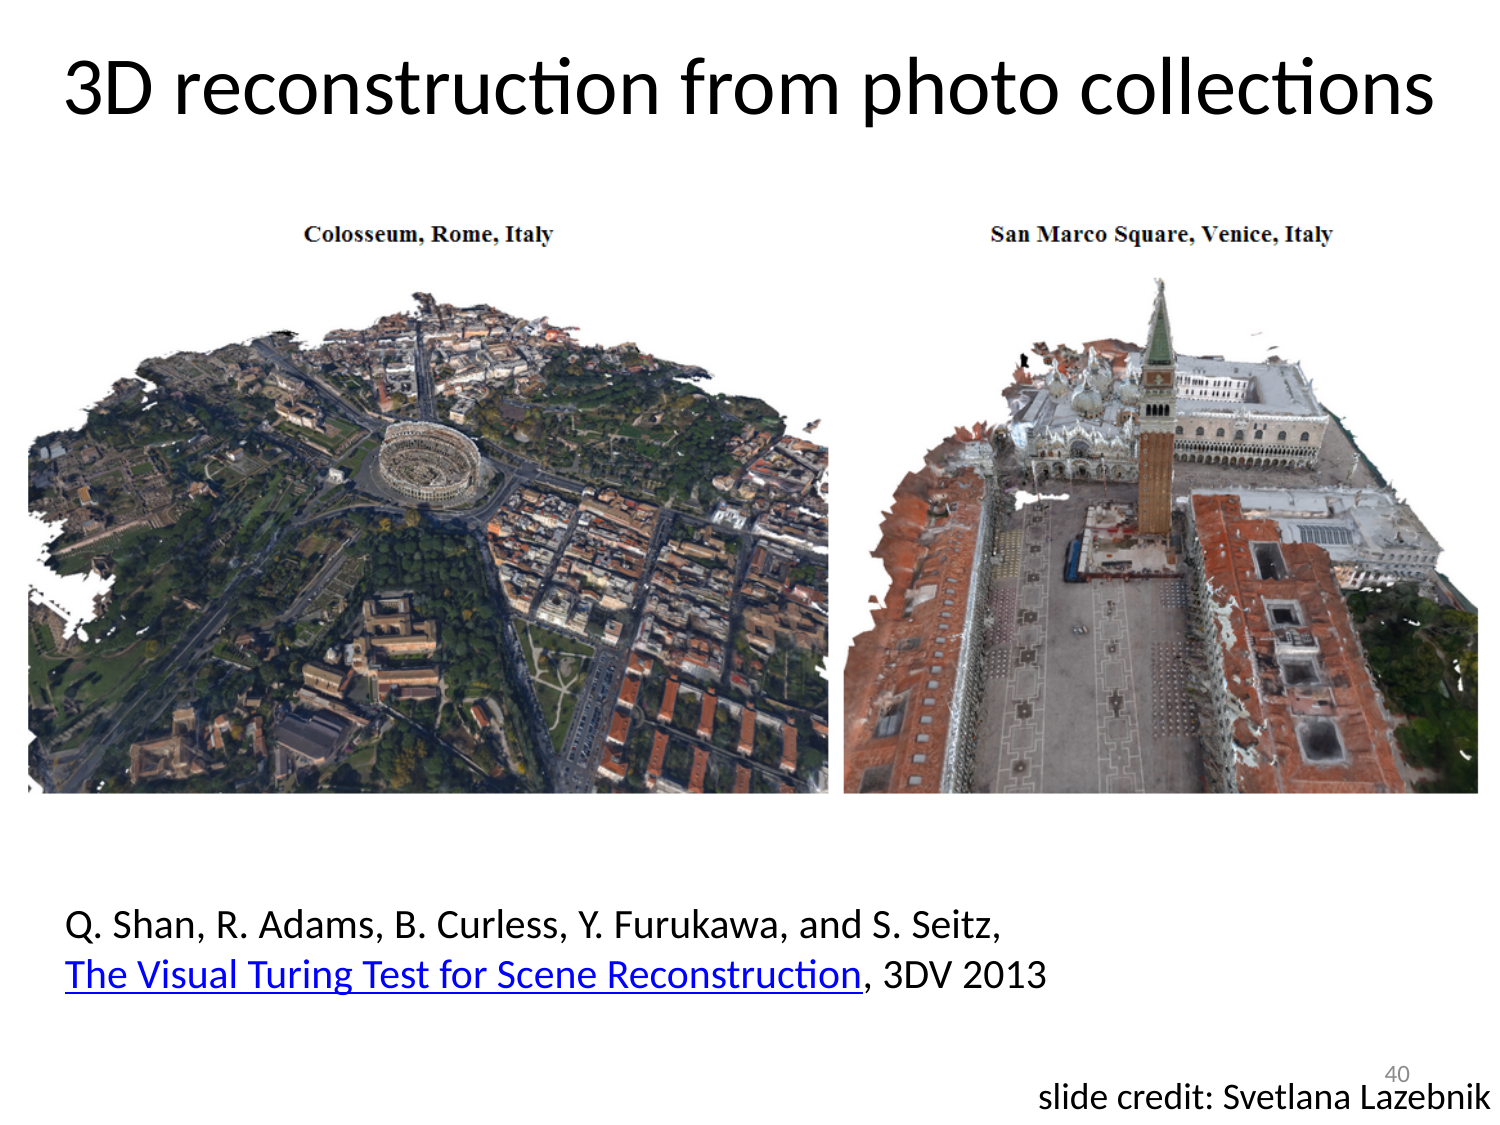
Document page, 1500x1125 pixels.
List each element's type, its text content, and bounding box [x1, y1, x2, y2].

slide_number 40 [1074, 1042, 1425, 1103]
text_box slide credit: Svetlana Lazebnik [1023, 1064, 1500, 1125]
picture [0, 189, 1500, 804]
title 3D reconstruction from photo collections [0, 12, 1500, 150]
text_box Q. Shan, R. Adams, B. Curless, Y. Furukawa, and S. Seitz, The Visual Turing Test for Scene Reconstruction, 3DV 2013 [49, 889, 1475, 1005]
